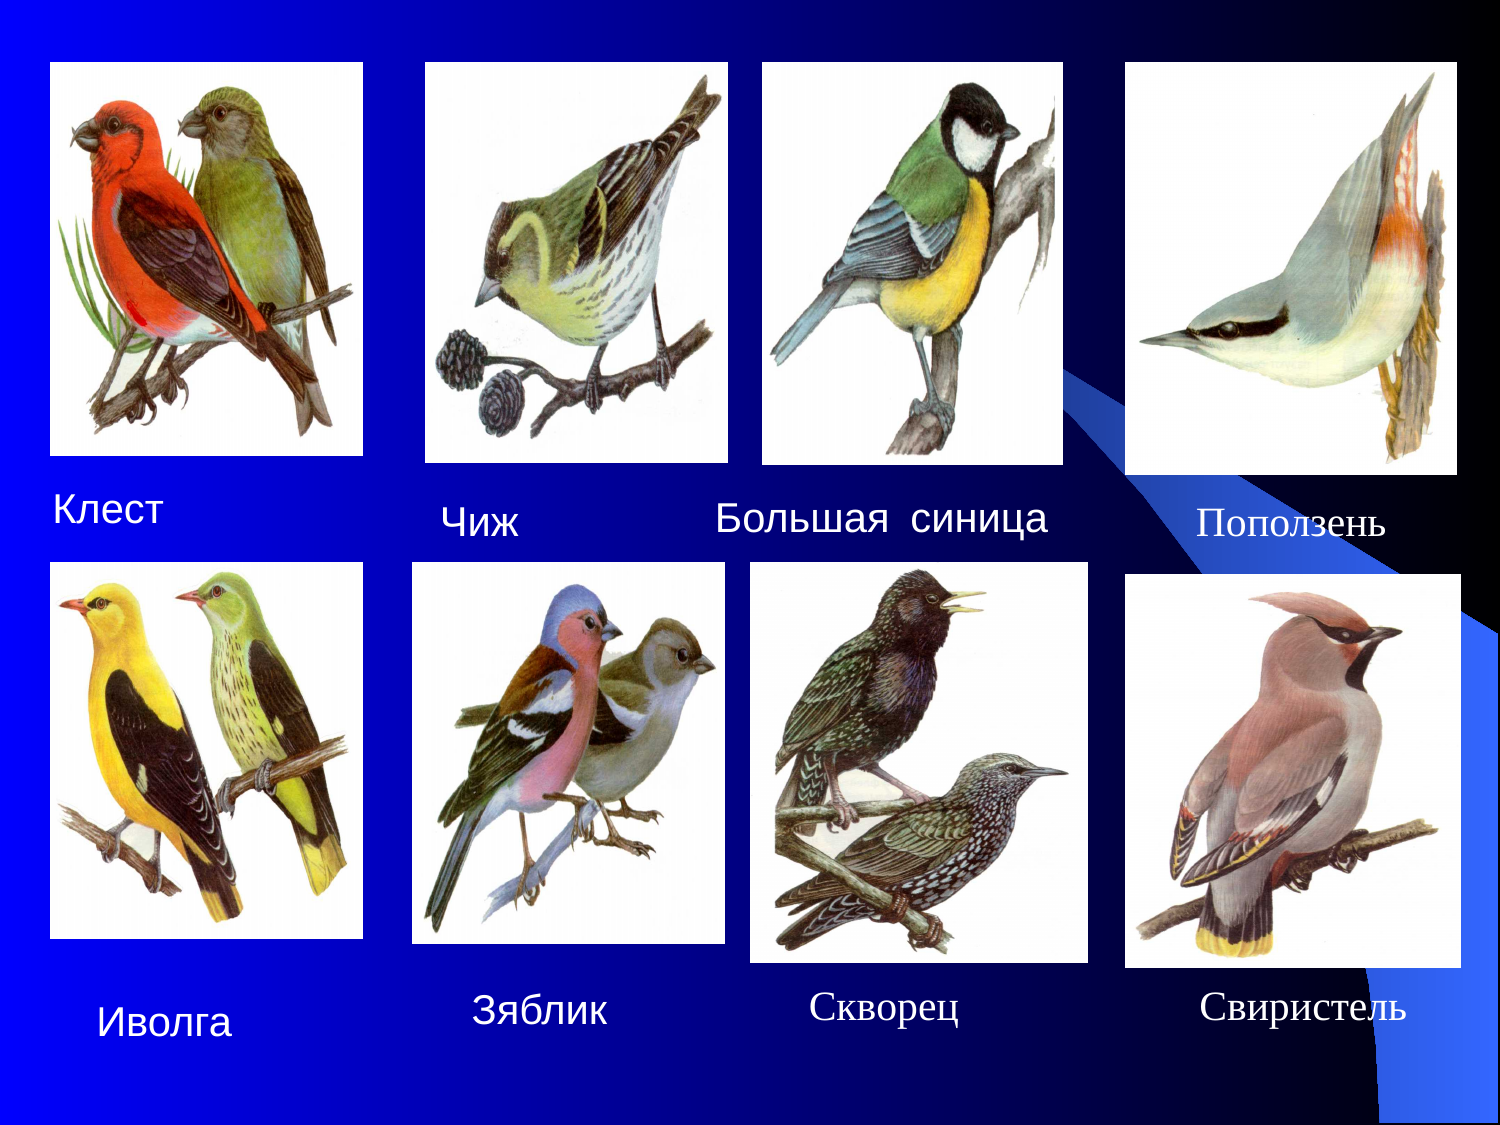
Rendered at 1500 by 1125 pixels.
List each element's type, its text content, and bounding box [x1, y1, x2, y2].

text_box Иволга [81, 987, 247, 1053]
text_box Свиристель [1184, 977, 1423, 1036]
picture [49, 562, 363, 939]
picture [424, 62, 728, 463]
text_box Большая синица [699, 449, 1113, 555]
text_box Зяблик [456, 975, 623, 1040]
text_box Скворец [794, 971, 974, 1036]
text_box Поползень [1181, 487, 1402, 553]
picture [762, 62, 1063, 465]
picture [1124, 62, 1457, 476]
text_box Клест [37, 474, 350, 540]
picture [412, 562, 726, 944]
picture [749, 562, 1088, 963]
picture [1124, 574, 1462, 968]
text_box Чиж [424, 487, 607, 553]
picture [49, 62, 363, 456]
